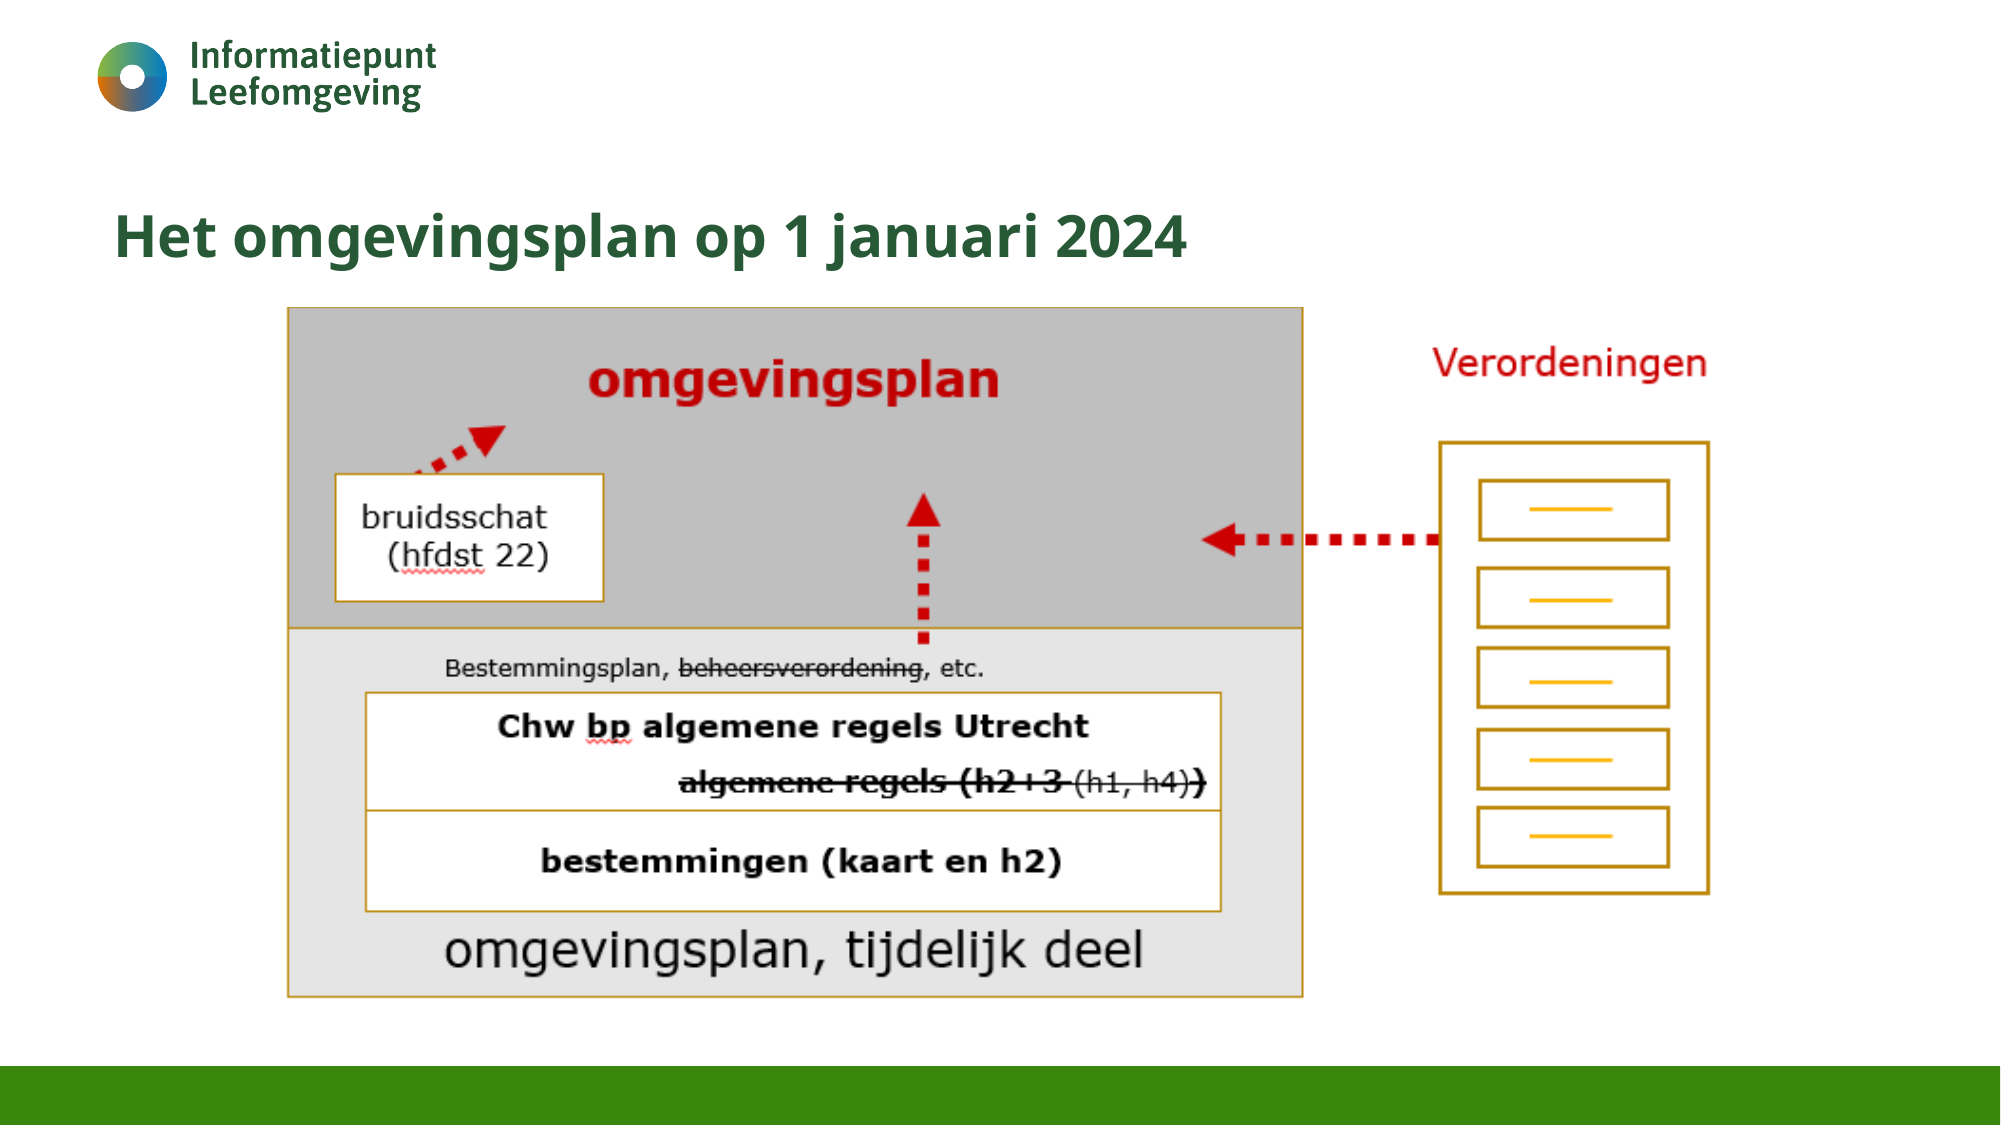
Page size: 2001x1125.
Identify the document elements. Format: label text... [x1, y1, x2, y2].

title Het omgevingsplan op 1 januari 2024 [98, 191, 1899, 301]
list [98, 297, 1898, 1004]
picture [261, 307, 1739, 1023]
picture [68, 12, 513, 142]
